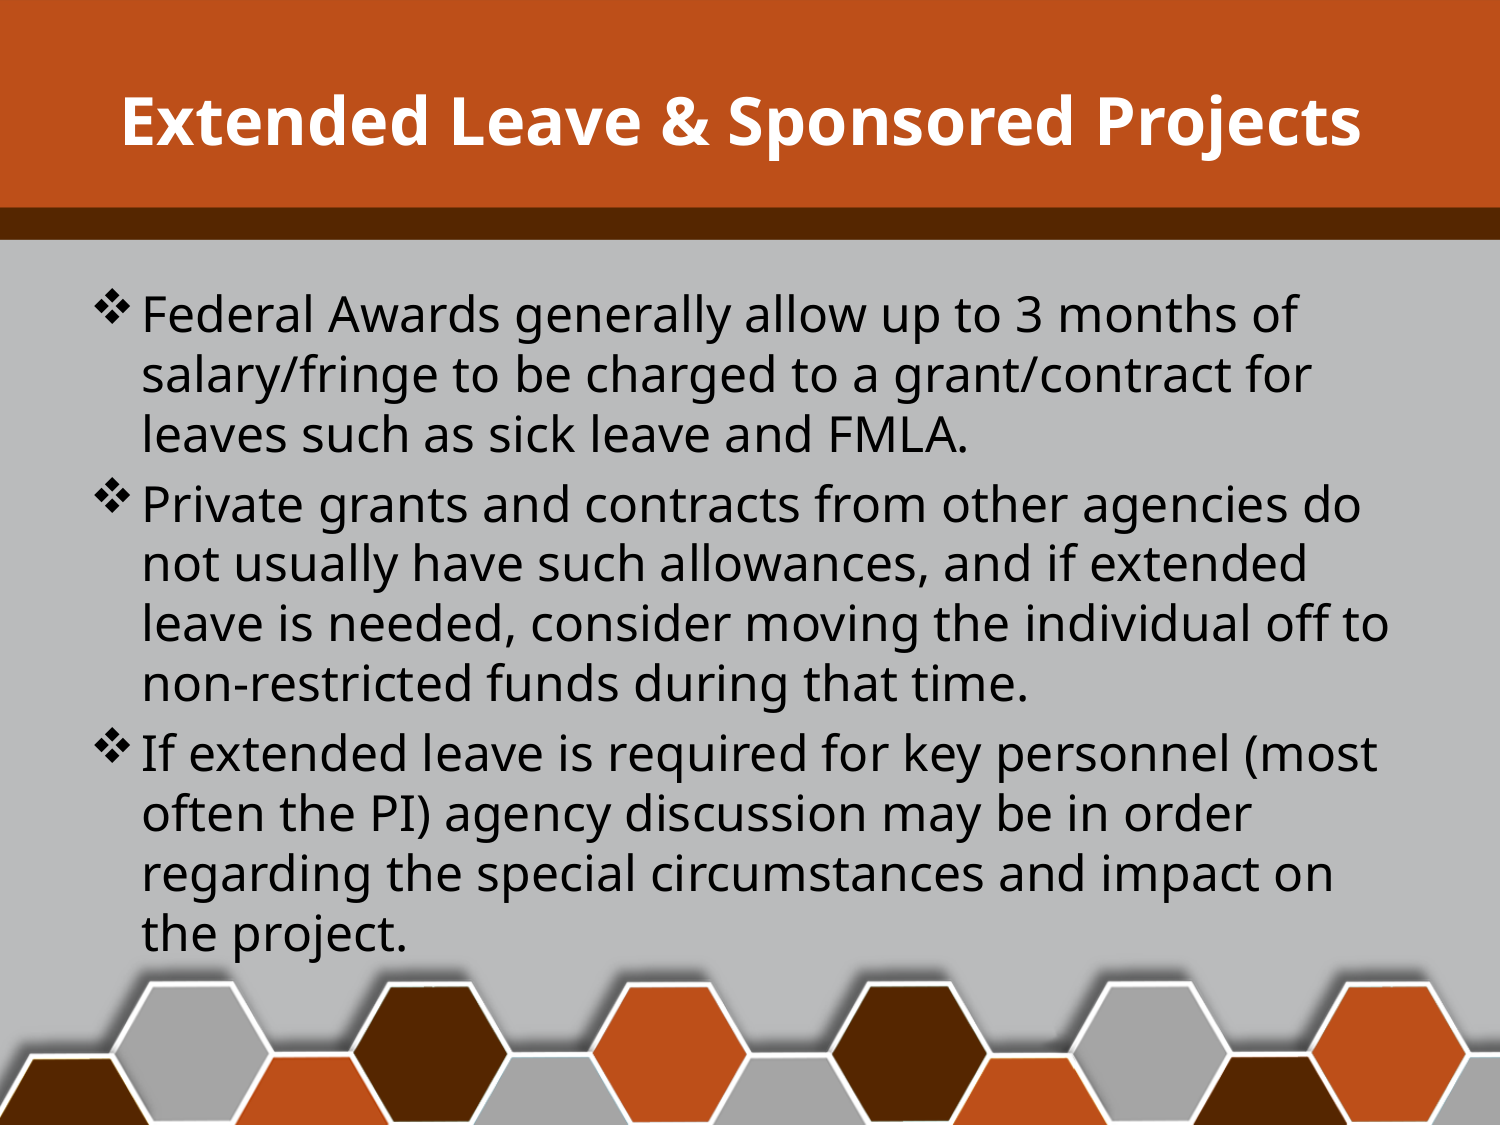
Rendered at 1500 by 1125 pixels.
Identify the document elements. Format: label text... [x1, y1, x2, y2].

title Extended Leave & Sponsored Projects [37, 24, 1463, 213]
list Federal Awards generally allow up to 3 months of salary/fringe to be charged to a grant/contract for leaves such as sick leave and FMLA. Private grants and contracts from other agencies do not usually have such allowances, and if extended leave is needed, consider moving the individual off to non-restricted funds during that time. If extended leave is required for key personnel (most often the PI) agency discussion may be in order regarding the special circumstances and impact on the project. [75, 275, 1425, 980]
picture [0, 0, 1500, 1125]
